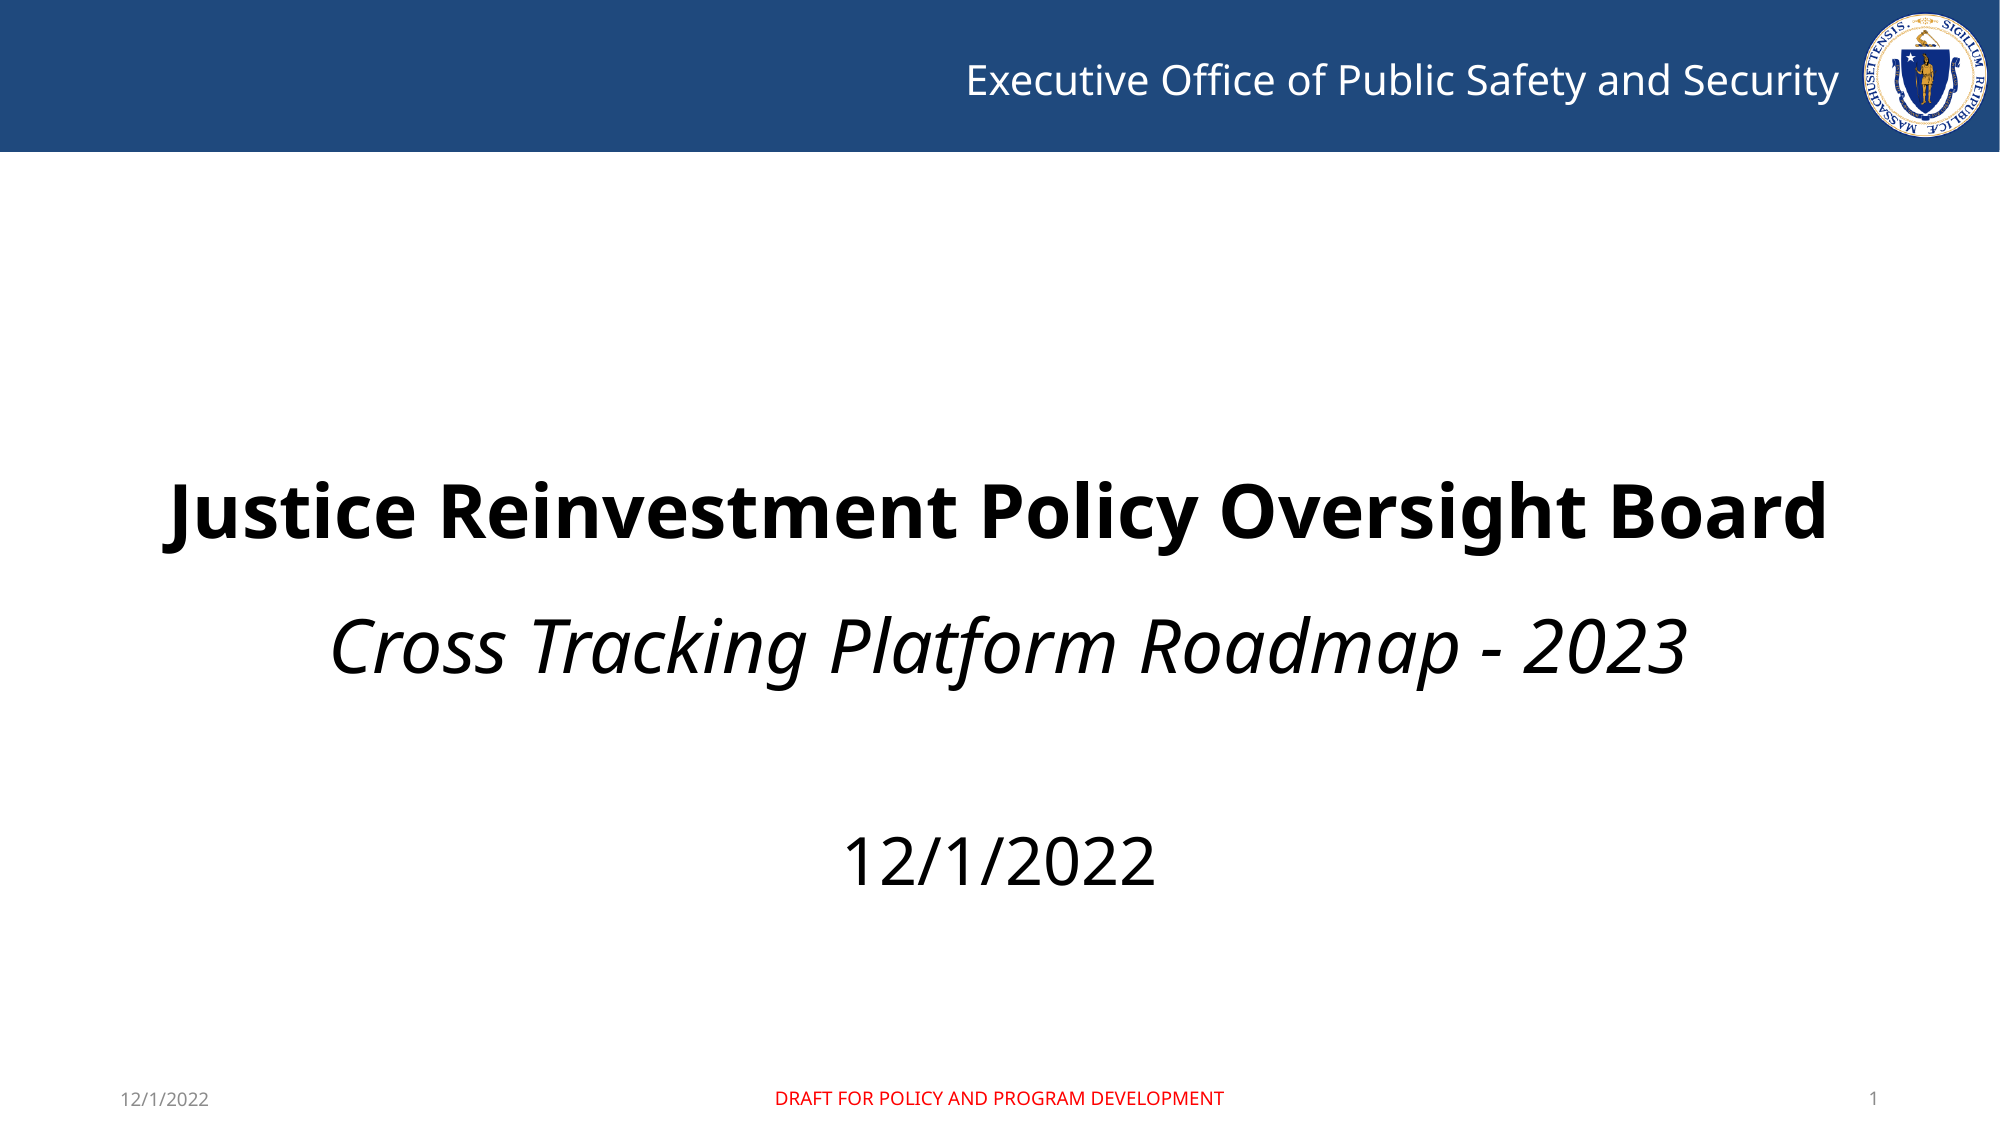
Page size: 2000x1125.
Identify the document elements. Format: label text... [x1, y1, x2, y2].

text_box Executive Office of Public Safety and Security [948, 15, 1880, 142]
text_box Justice Reinvestment Policy Oversight Board Cross Tracking Platform Roadmap - 2023 12/1/2022 [77, 382, 1922, 1046]
picture [1862, 12, 1988, 138]
footer DRAFT FOR POLICY AND PROGRAM DEVELOPMENT [683, 1069, 1317, 1125]
slide_number 1 [1432, 1069, 1900, 1125]
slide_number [99, 1069, 567, 1125]
